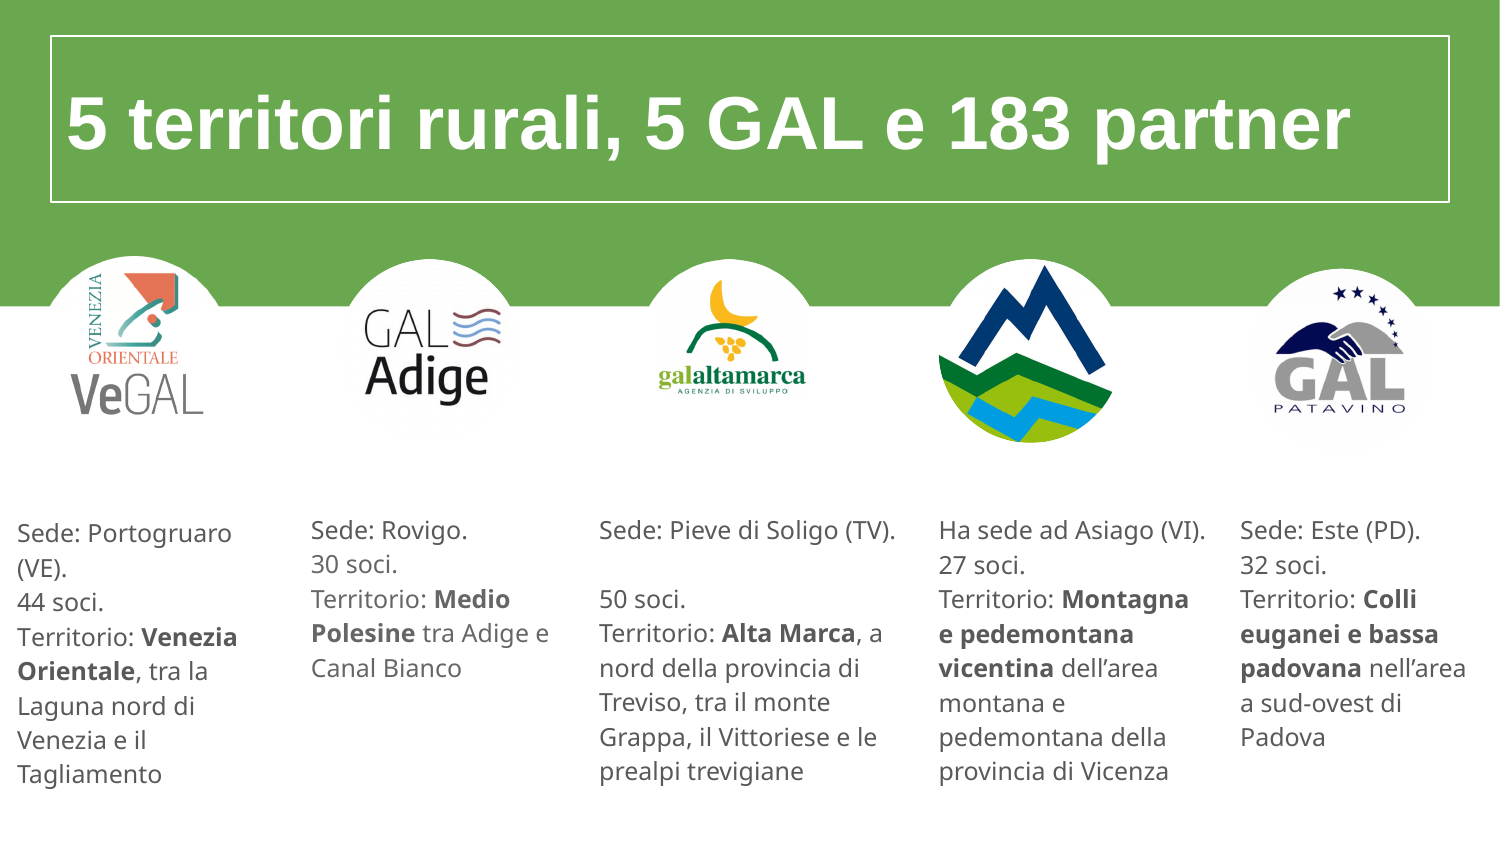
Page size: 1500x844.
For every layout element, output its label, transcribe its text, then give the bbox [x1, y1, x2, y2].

list Sede: Portogruaro (VE). 44 soci. Territorio: Venezia Orientale, tra la Laguna nord di Venezia e il Tagliamento [2, 498, 296, 688]
list Sede: Pieve di Soligo (TV). 50 soci. Territorio: Alta Marca, a nord della provincia di Treviso, tra il monte Grappa, il Vittoriese e le prealpi trevigiane [584, 495, 916, 685]
picture [37, 255, 223, 441]
list Sede: Rovigo. 30 soci. Territorio: Medio Polesine tra Adige e Canal Bianco [295, 495, 571, 685]
list Sede: Este (PD). 32 soci. Territorio: Colli euganei e bassa padovana nell’area a sud-ovest di Padova [1225, 495, 1500, 685]
title 5 territori rurali, 5 GAL e 183 partner [51, 36, 1449, 203]
picture [337, 258, 522, 444]
picture [1248, 268, 1434, 453]
list Ha sede ad Asiago (VI). 27 soci. Territorio: Montagna e pedemontana vicentina dell’area montana e pedemontana della provincia di Vicenza [923, 495, 1225, 685]
picture [636, 258, 822, 444]
text_box [0, 0, 1500, 307]
picture [938, 258, 1123, 444]
